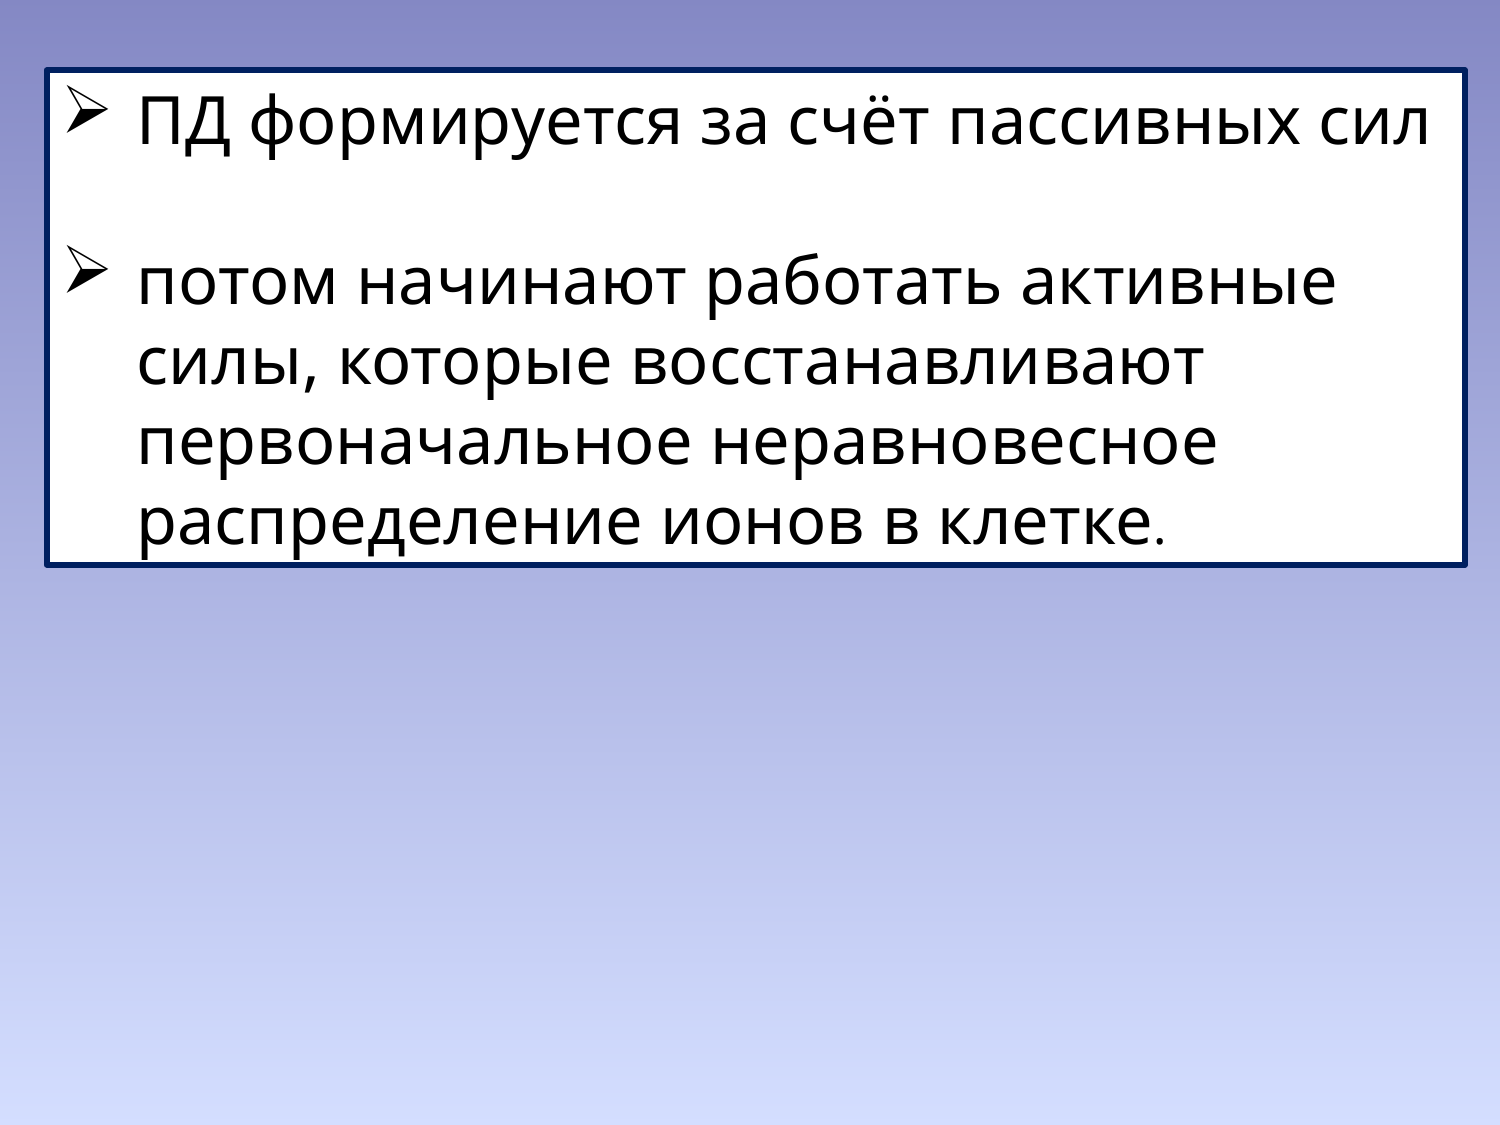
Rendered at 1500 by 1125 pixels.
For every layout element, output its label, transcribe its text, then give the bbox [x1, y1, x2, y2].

text_box ПД формируется за счёт пассивных сил потом начинают работать активные силы, которые восстанавливают первоначальное неравновесное распределение ионов в клетке. [46, 70, 1465, 565]
